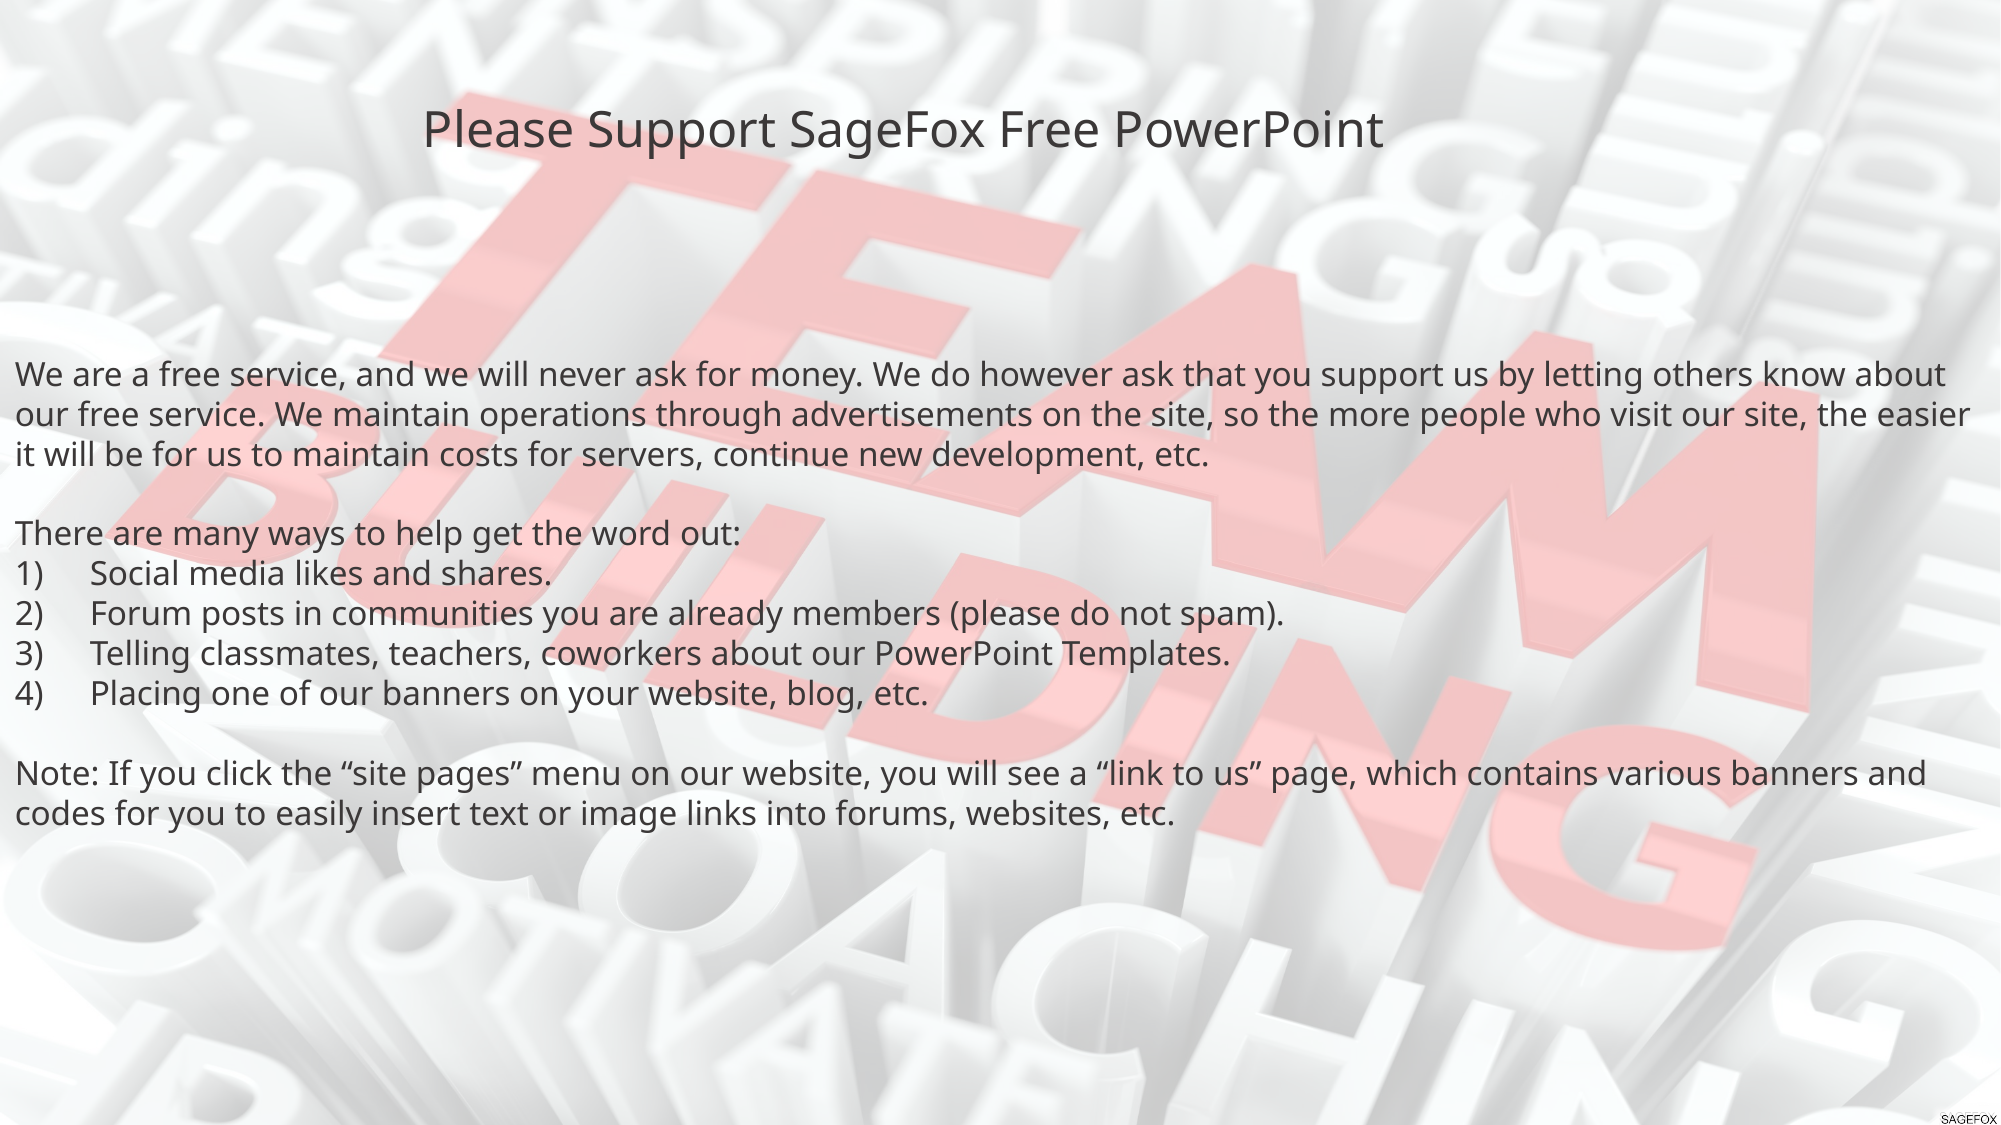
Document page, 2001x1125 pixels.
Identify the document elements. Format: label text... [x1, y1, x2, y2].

picture [1938, 1114, 1999, 1125]
text_box We are a free service, and we will never ask for money. We do however ask that you support us by letting others know about our free service. We maintain operations through advertisements on the site, so the more people who visit our site, the easier it will be for us to maintain costs for servers, continue new development, etc. There are many ways to help get the word out: Social media likes and shares. Forum posts in communities you are already members (please do not spam). Telling classmates, teachers, coworkers about our PowerPoint Templates. Placing one of our banners on your website, blog, etc. Note: If you click the “site pages” menu on our website, you will see a “link to us” page, which contains various banners and codes for you to easily insert text or image links into forums, websites, etc. [0, 0, 2000, 1125]
title Please Support SageFox Free PowerPoint [363, 72, 1444, 190]
